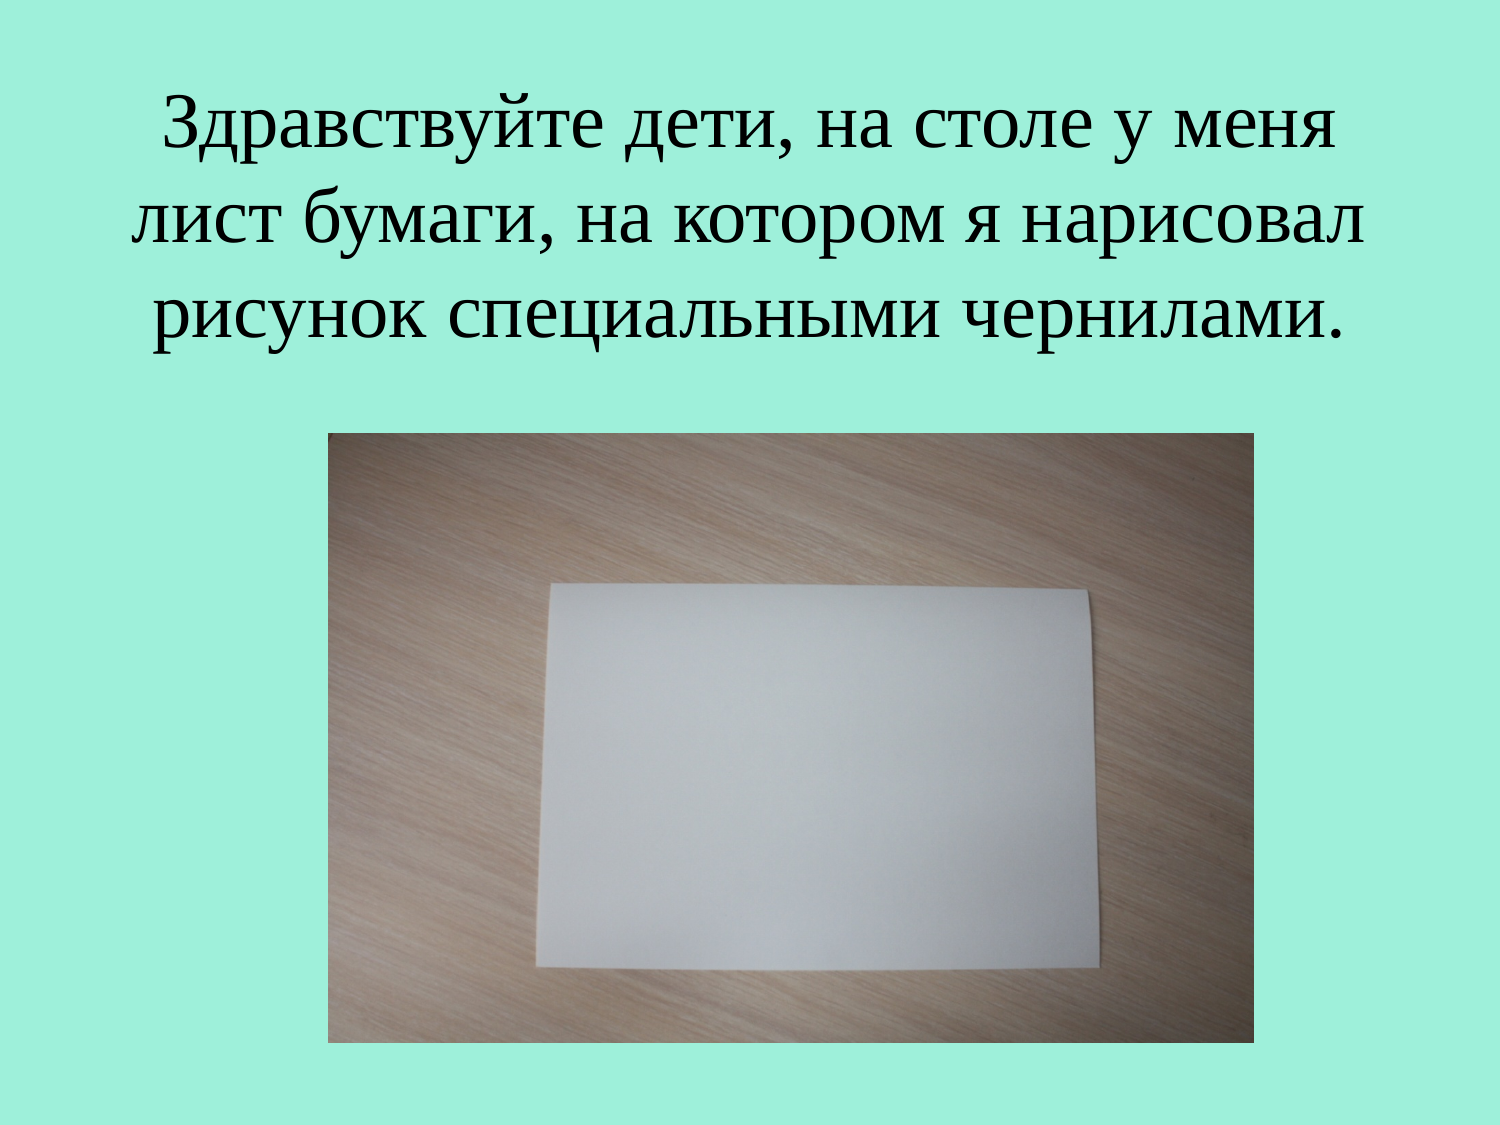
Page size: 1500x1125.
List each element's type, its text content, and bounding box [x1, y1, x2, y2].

picture [327, 433, 1255, 1044]
title Здравствуйте дети, на столе у меня лист бумаги, на котором я нарисовал рисунок специальными чернилами. [112, 46, 1388, 375]
